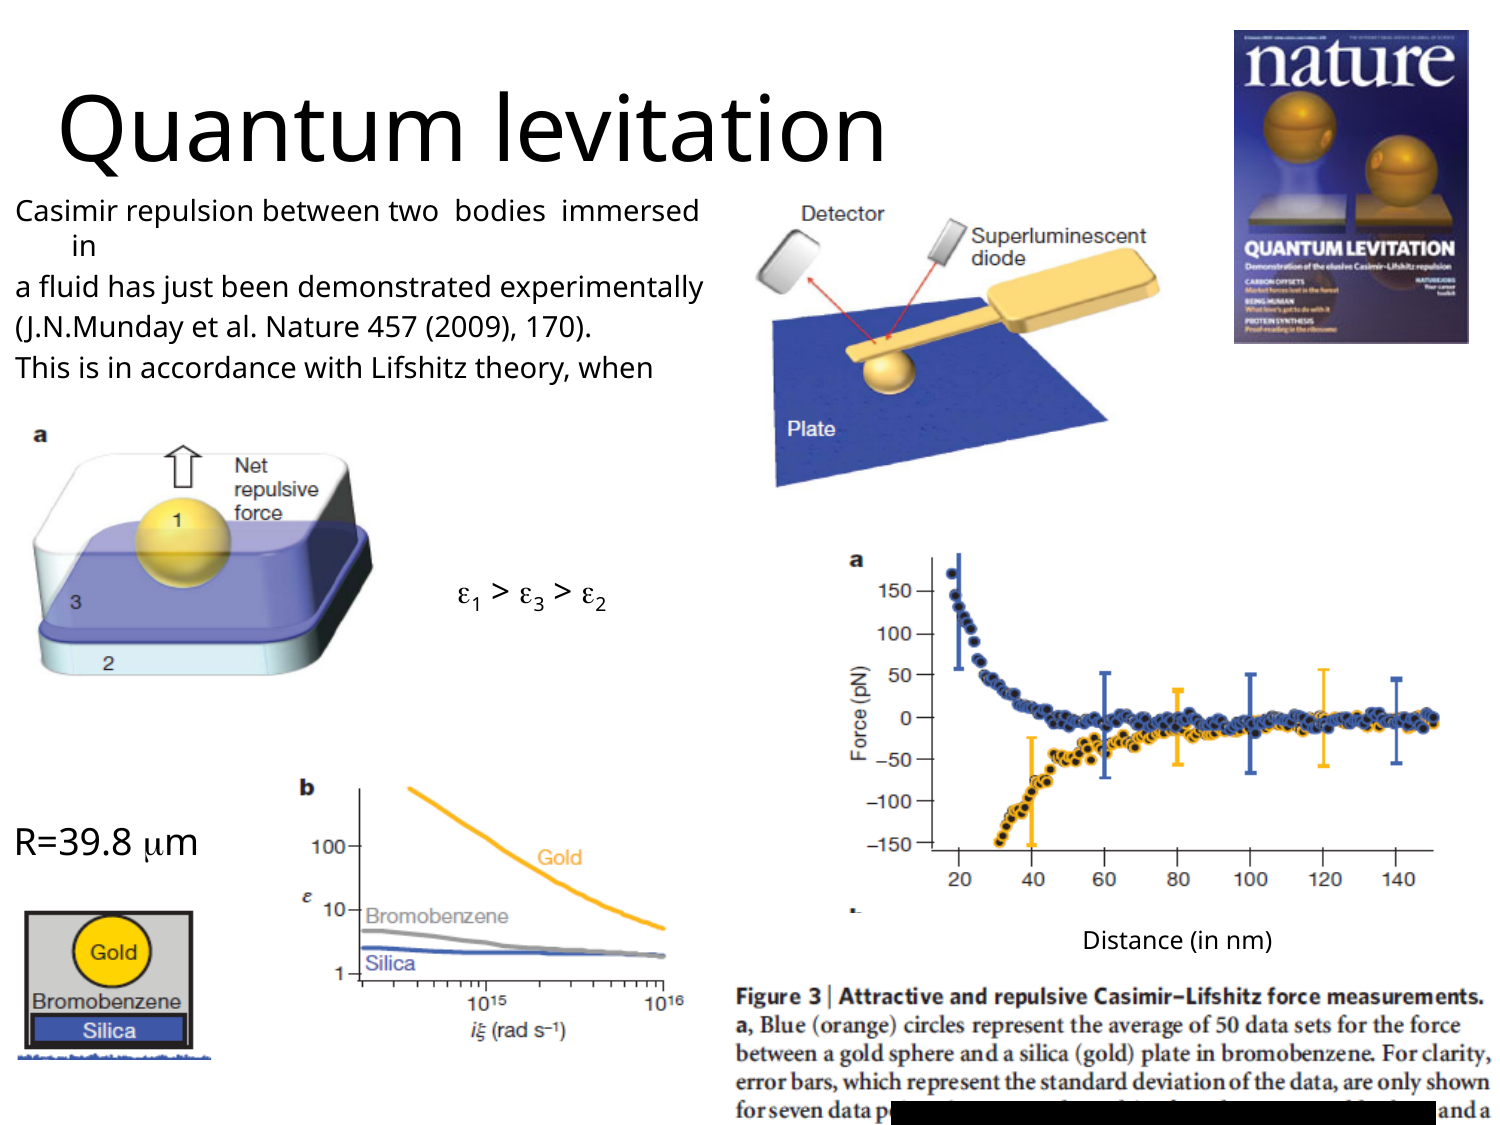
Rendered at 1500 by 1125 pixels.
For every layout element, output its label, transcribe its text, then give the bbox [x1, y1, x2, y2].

title Quantum levitation [17, 31, 929, 194]
picture [721, 975, 1500, 1125]
picture [0, 420, 383, 693]
text_box Distance (in nm) [1067, 922, 1288, 962]
picture [17, 904, 212, 1061]
picture [737, 196, 1169, 506]
text_box R=39.8 mm [0, 810, 214, 871]
text_box e1 > e3 > e2 [442, 562, 622, 623]
picture [288, 751, 702, 1052]
list Casimir repulsion between two bodies immersed in a fluid has just been demonstrated experimentally (J.N.Munday et al. Nature 457 (2009), 170). This is in accordance with Lifshitz theory, when [0, 184, 739, 367]
picture [832, 538, 1470, 913]
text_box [1234, 30, 1469, 344]
